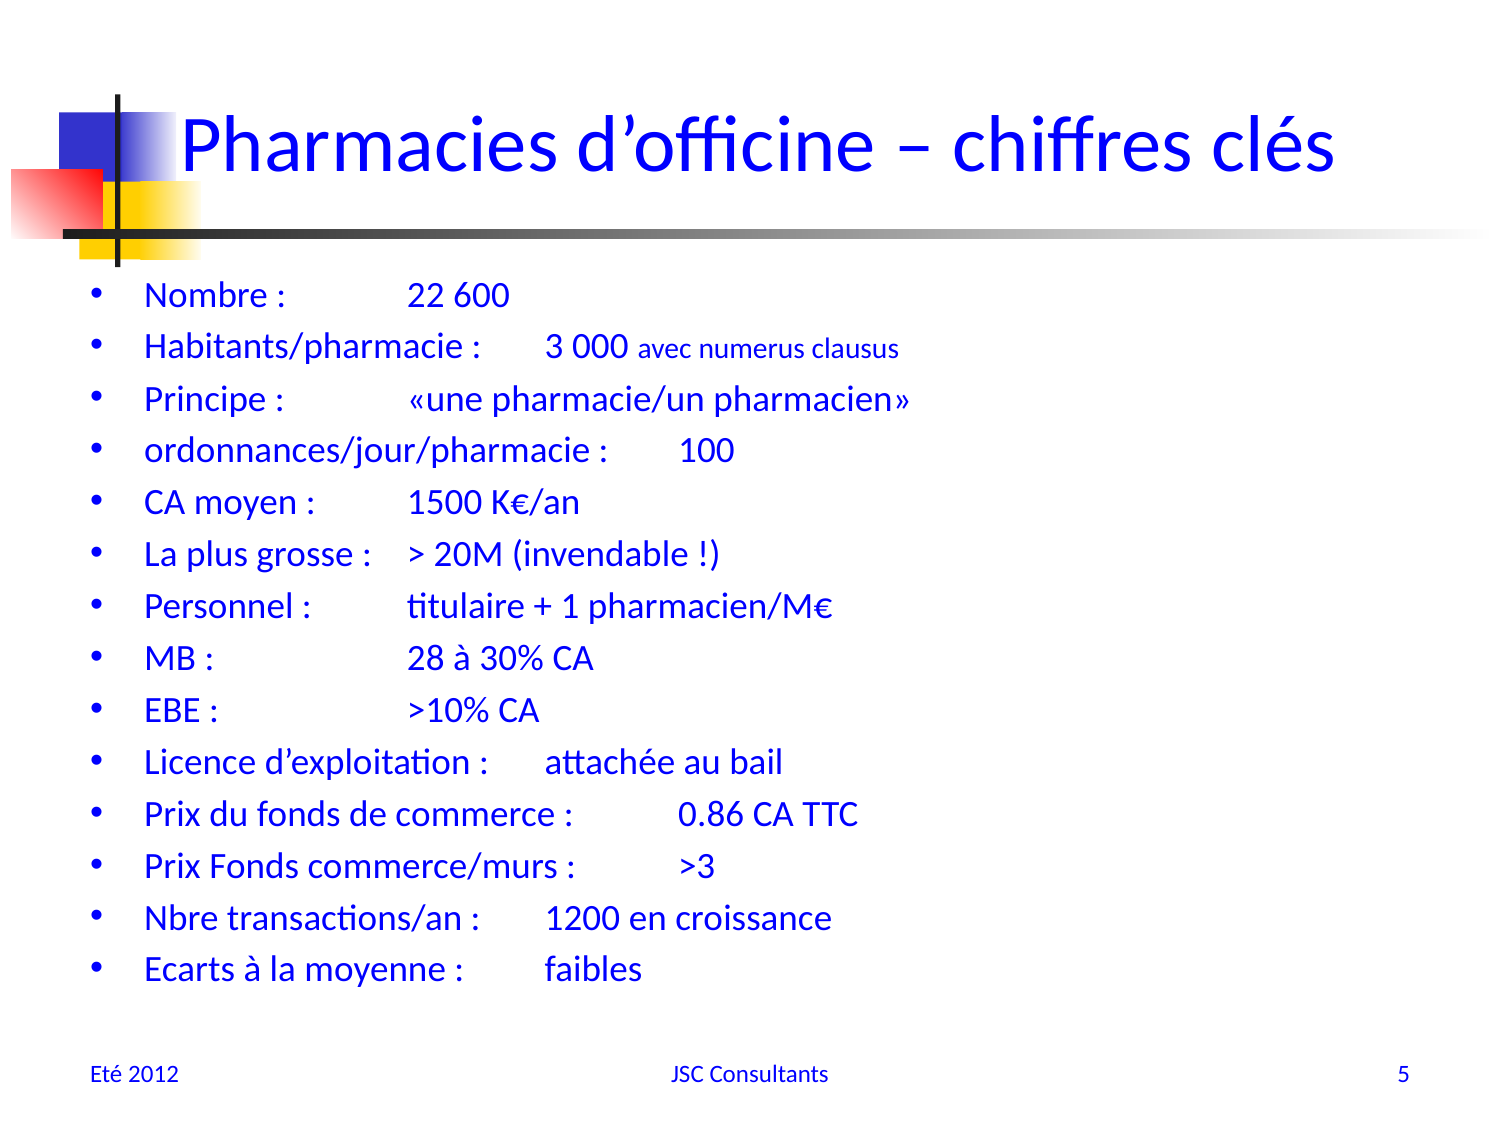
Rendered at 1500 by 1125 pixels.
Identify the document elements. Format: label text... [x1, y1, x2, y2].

slide_number 5 [1074, 1042, 1425, 1103]
footer JSC Consultants [512, 1042, 988, 1103]
slide_number Eté 2012 [75, 1042, 425, 1103]
title Pharmacies d’officine – chiffres clés [75, 45, 1425, 233]
list Nombre : 22 600 Habitants/pharmacie : 3 000 avec numerus clausus Principe : «une pharmacie/un pharmacien» ordonnances/jour/pharmacie : 100 CA moyen : 1500 K€/an La plus grosse : > 20M (invendable !) Personnel : titulaire + 1 pharmacien/M€ MB : 28 à 30% CA EBE : >10% CA Licence d’exploitation : attachée au bail Prix du fonds de commerce : 0.86 CA TTC Prix Fonds commerce/murs : >3 Nbre transactions/an : 1200 en croissance Ecarts à la moyenne : faibles [75, 262, 1425, 1005]
